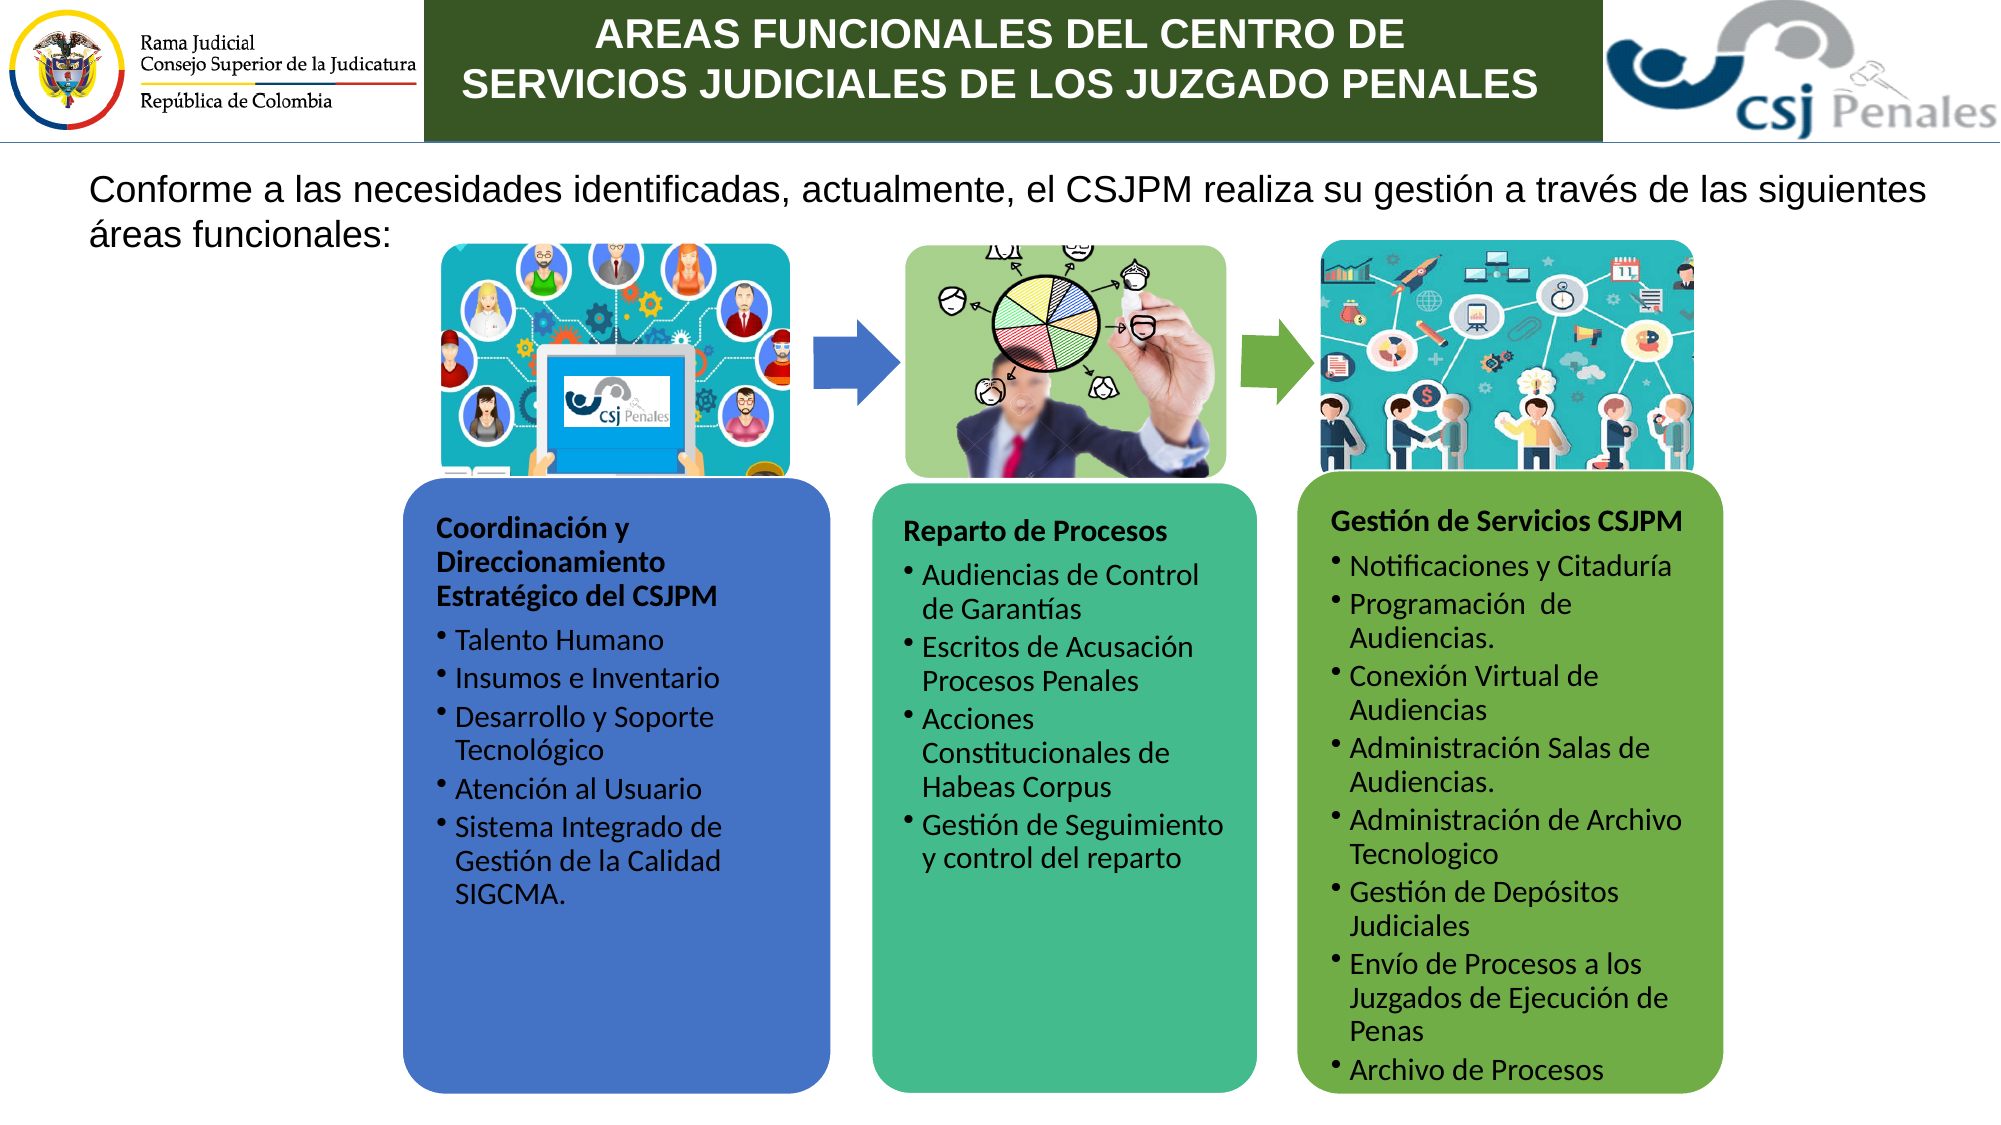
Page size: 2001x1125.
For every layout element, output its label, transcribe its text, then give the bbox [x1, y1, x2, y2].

text_box Conforme a las necesidades identificadas, actualmente, el CSJPM realiza su gestión a través de las siguientes áreas funcionales: [74, 158, 1952, 308]
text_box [275, 238, 1880, 1095]
text_box AREAS FUNCIONALES DEL CENTRO DE SERVICIOS JUDICIALES DE LOS JUZGADO PENALES [425, 0, 1602, 114]
picture [0, 0, 425, 143]
text_box [425, 114, 1602, 143]
picture [1602, 0, 2000, 143]
